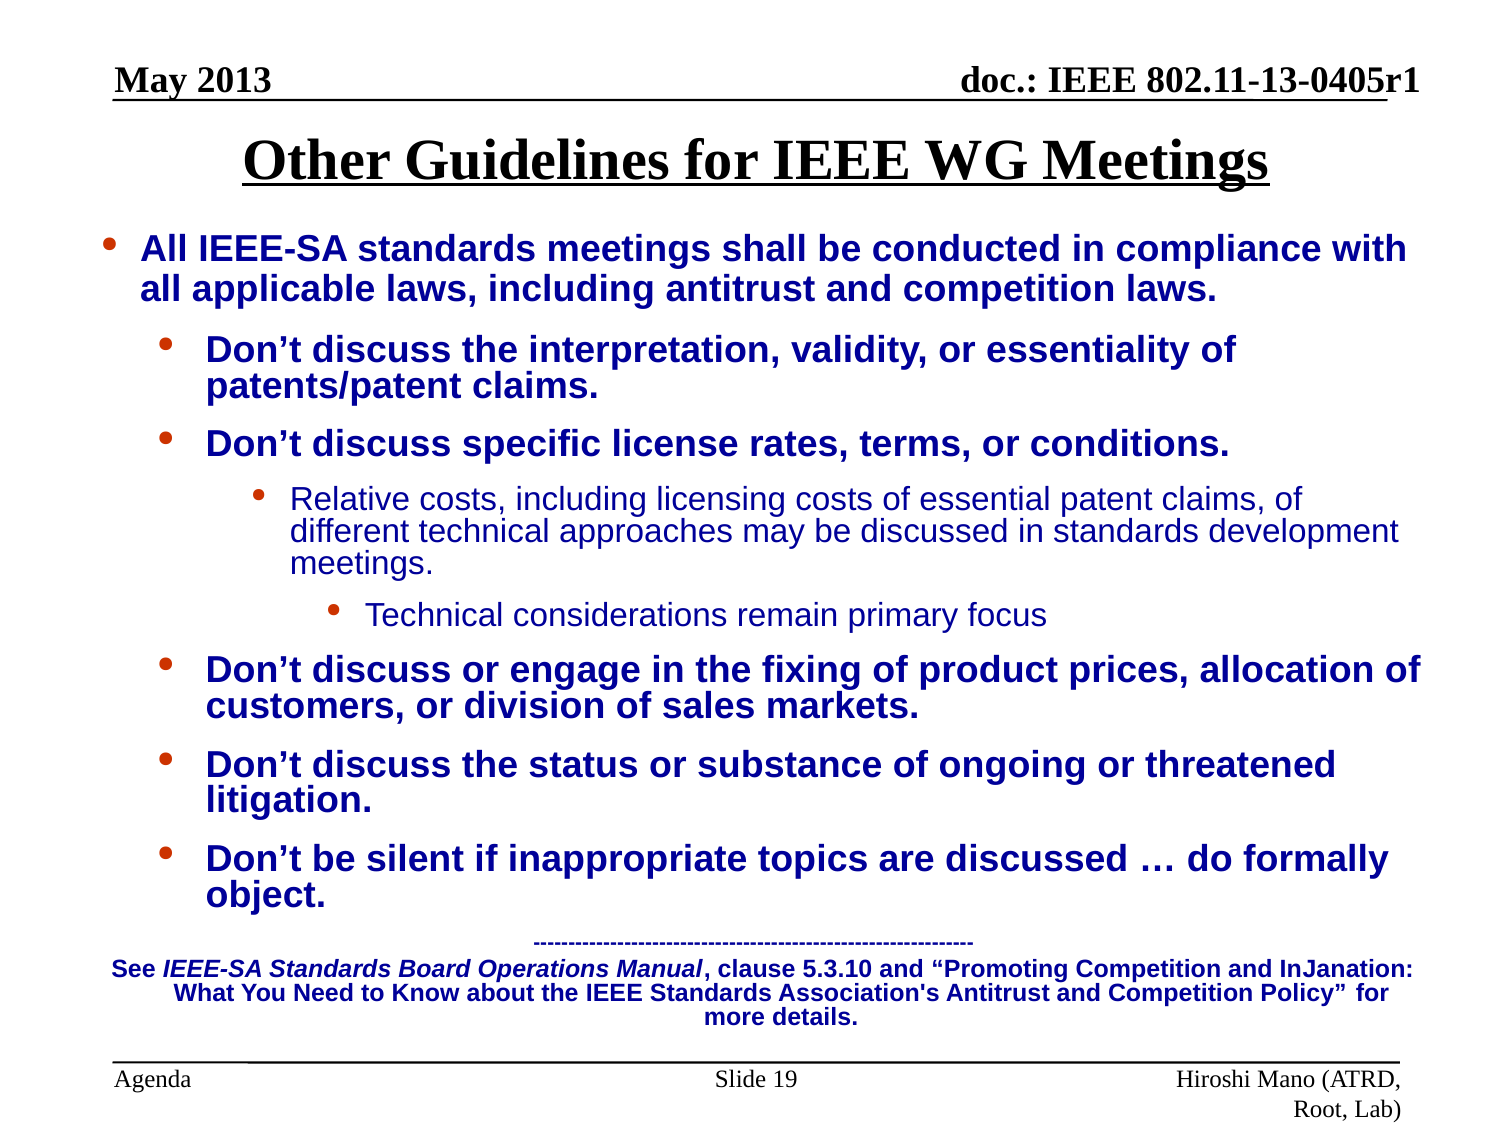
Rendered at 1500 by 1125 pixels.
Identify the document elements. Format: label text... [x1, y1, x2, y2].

title Other Guidelines for IEEE WG Meetings [62, 112, 1451, 201]
text_box [87, 37, 1438, 163]
footer Hiroshi Mano (ATRD, Root, Lab) [1171, 1061, 1402, 1093]
slide_number Slide 19 [712, 1061, 800, 1093]
text_box All IEEE-SA standards meetings shall be conducted in compliance with all applicable laws, including antitrust and competition laws. Don’t discuss the interpretation, validity, or essentiality of patents/patent claims. Don’t discuss specific license rates, terms, or conditions. Relative costs, including licensing costs of essential patent claims, of different technical approaches may be discussed in standards development meetings. Technical considerations remain primary focus Don’t discuss or engage in the fixing of product prices, allocation of customers, or division of sales markets. Don’t discuss the status or substance of ongoing or threatened litigation. Don’t be silent if inappropriate topics are discussed … do formally object. --------------------------------------------------------------- See IEEE-SA Standards Board Operations Manual, clause 5.3.10 and “Promoting Competition and InJanation: What You Need to Know about the IEEE Standards Association's Antitrust and Competition Policy” for more details. [87, 200, 1438, 1050]
